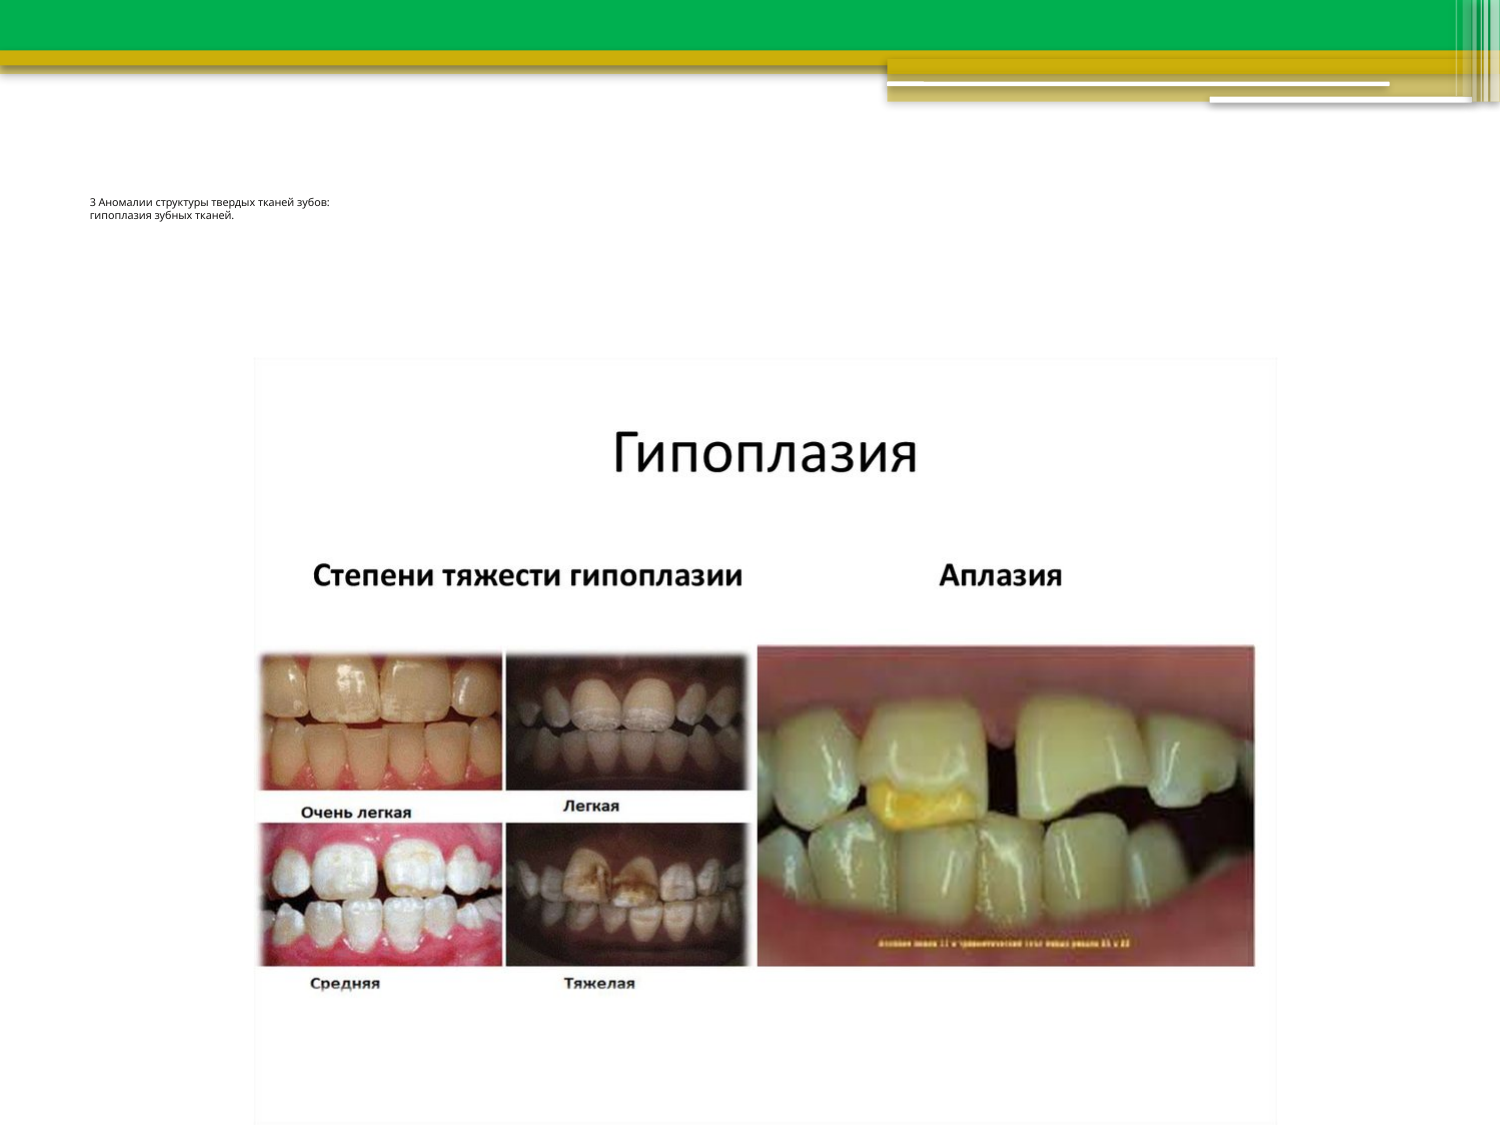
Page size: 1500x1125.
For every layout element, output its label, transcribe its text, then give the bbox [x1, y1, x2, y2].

picture [253, 357, 1279, 1125]
title 3 Аномалии структуры твердых тканей зубов: гипоплазия зубных тканей. [75, 187, 1425, 244]
